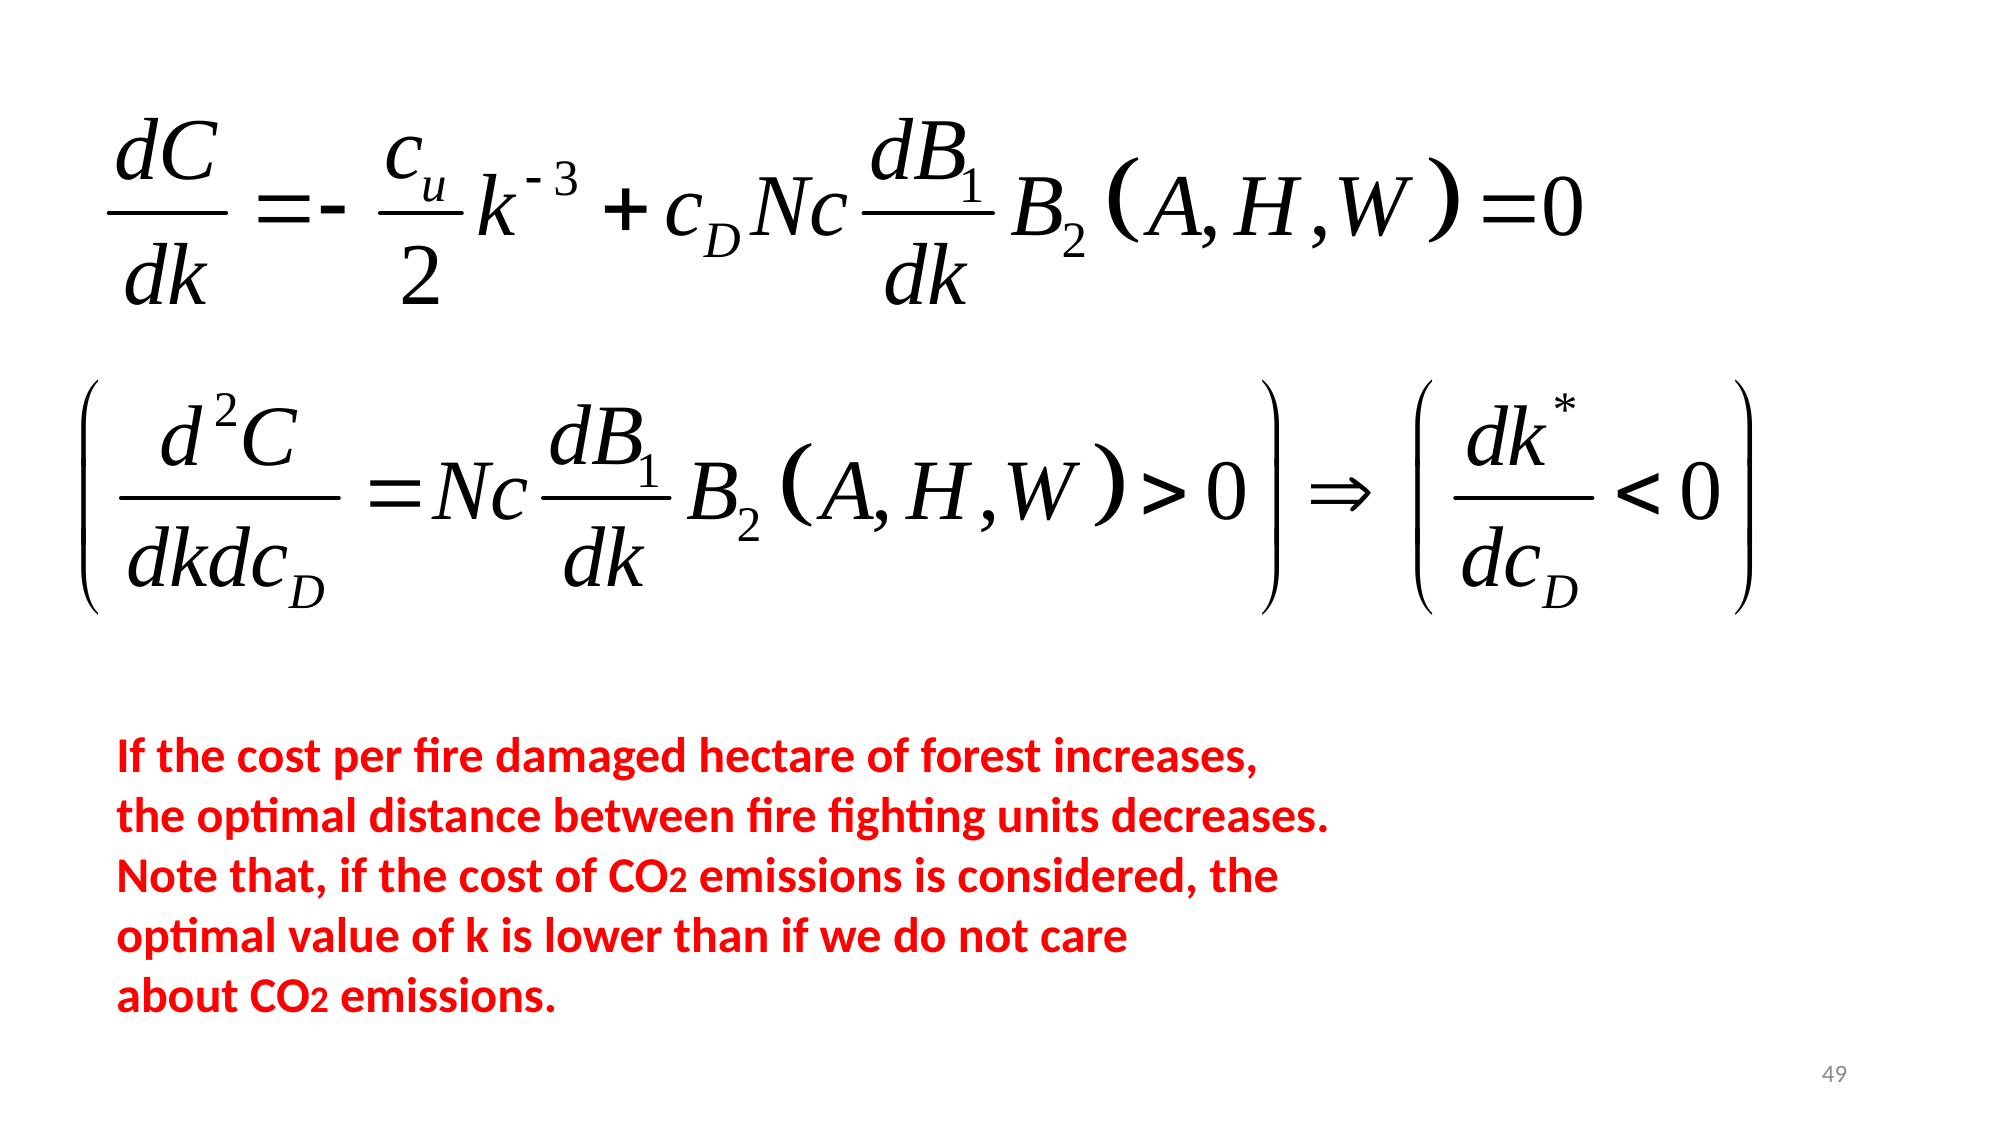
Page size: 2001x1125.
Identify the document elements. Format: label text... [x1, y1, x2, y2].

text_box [64, 361, 1779, 635]
text_box If the cost per fire damaged hectare of forest increases, the optimal distance between fire fighting units decreases. Note that, if the cost of CO2 emissions is considered, the optimal value of k is lower than if we do not care about CO2 emissions. [101, 715, 1346, 1030]
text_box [94, 95, 1600, 324]
slide_number 49 [1412, 1042, 1863, 1103]
